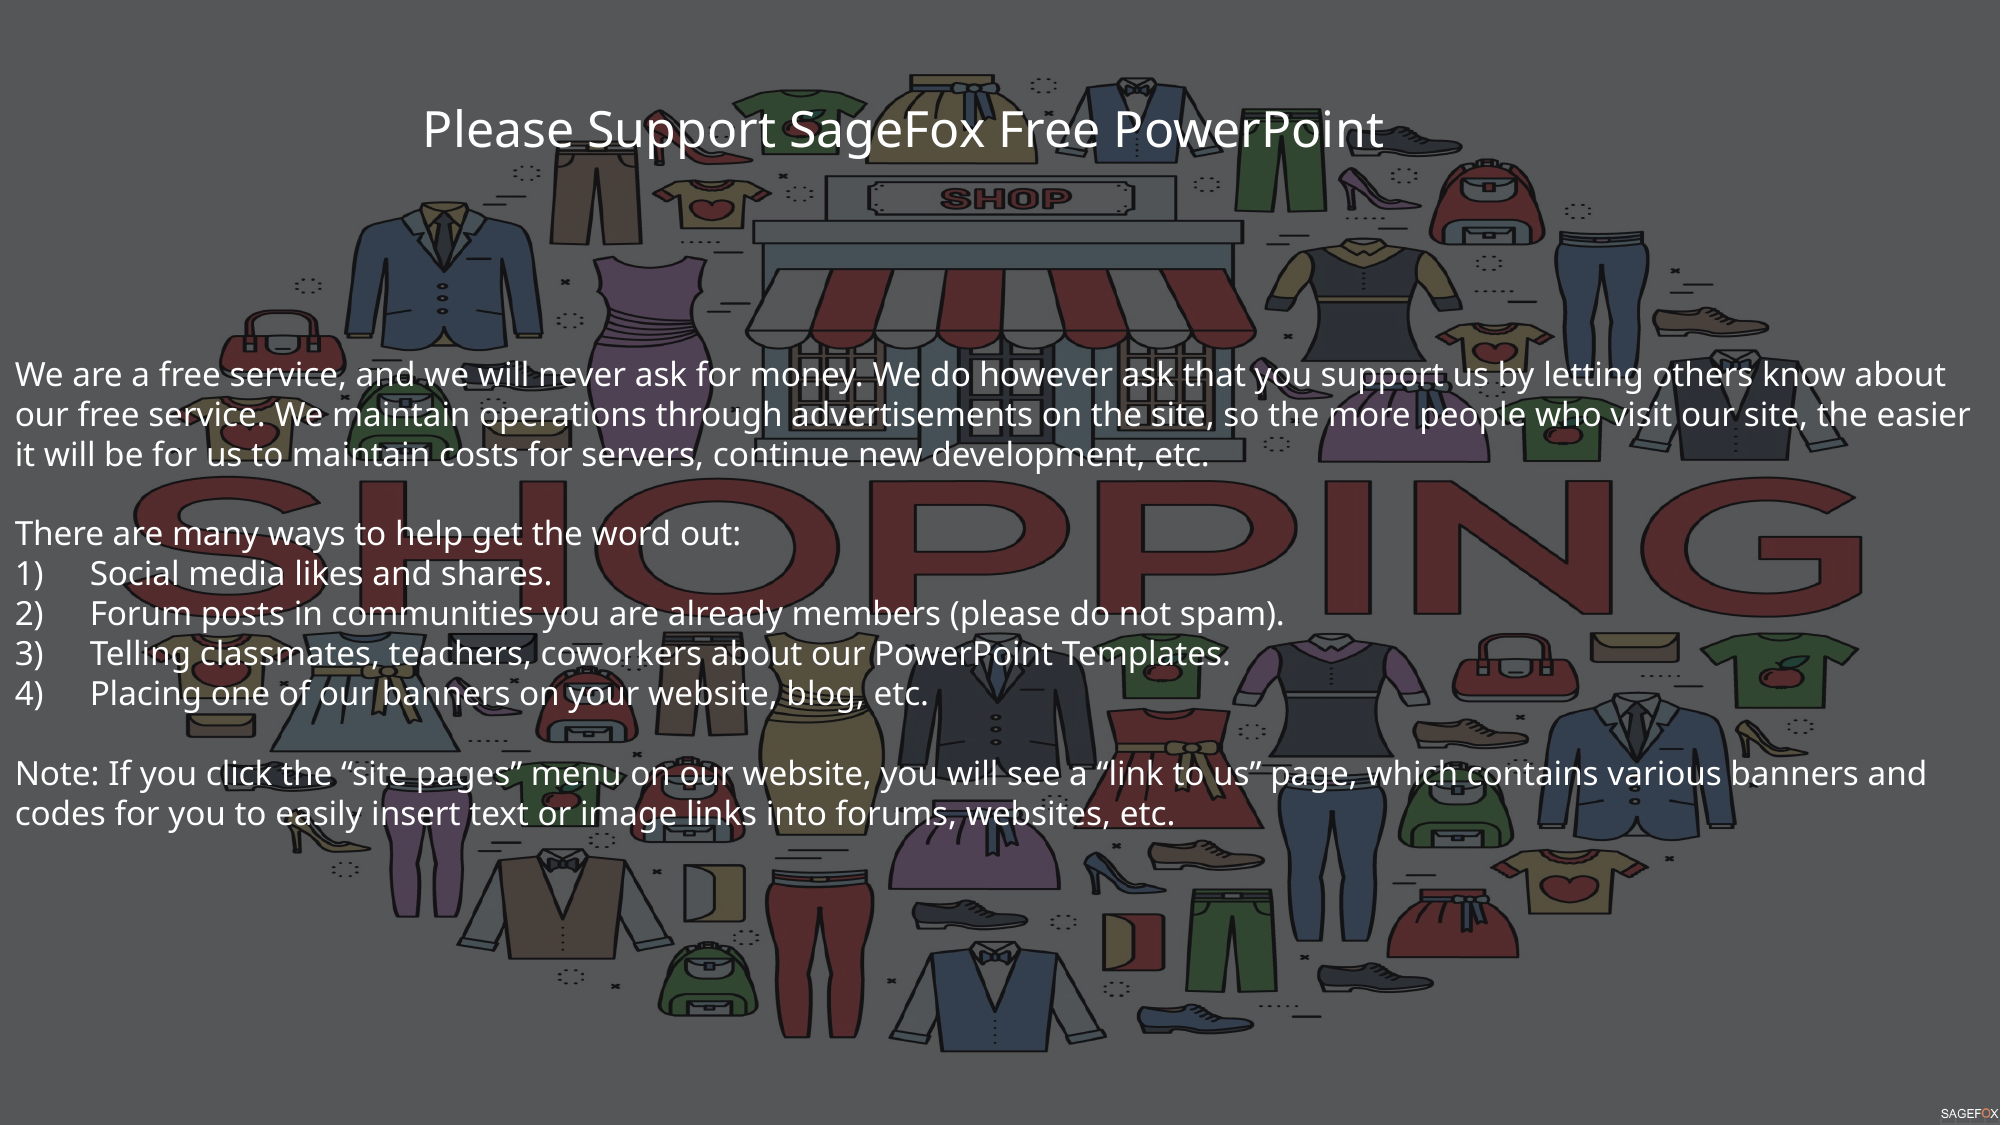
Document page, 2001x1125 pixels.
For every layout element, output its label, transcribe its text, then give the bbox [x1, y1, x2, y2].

text_box We are a free service, and we will never ask for money. We do however ask that you support us by letting others know about our free service. We maintain operations through advertisements on the site, so the more people who visit our site, the easier it will be for us to maintain costs for servers, continue new development, etc. There are many ways to help get the word out: Social media likes and shares. Forum posts in communities you are already members (please do not spam). Telling classmates, teachers, coworkers about our PowerPoint Templates. Placing one of our banners on your website, blog, etc. Note: If you click the “site pages” menu on our website, you will see a “link to us” page, which contains various banners and codes for you to easily insert text or image links into forums, websites, etc. [0, 0, 2000, 1125]
title Please Support SageFox Free PowerPoint [363, 72, 1444, 190]
